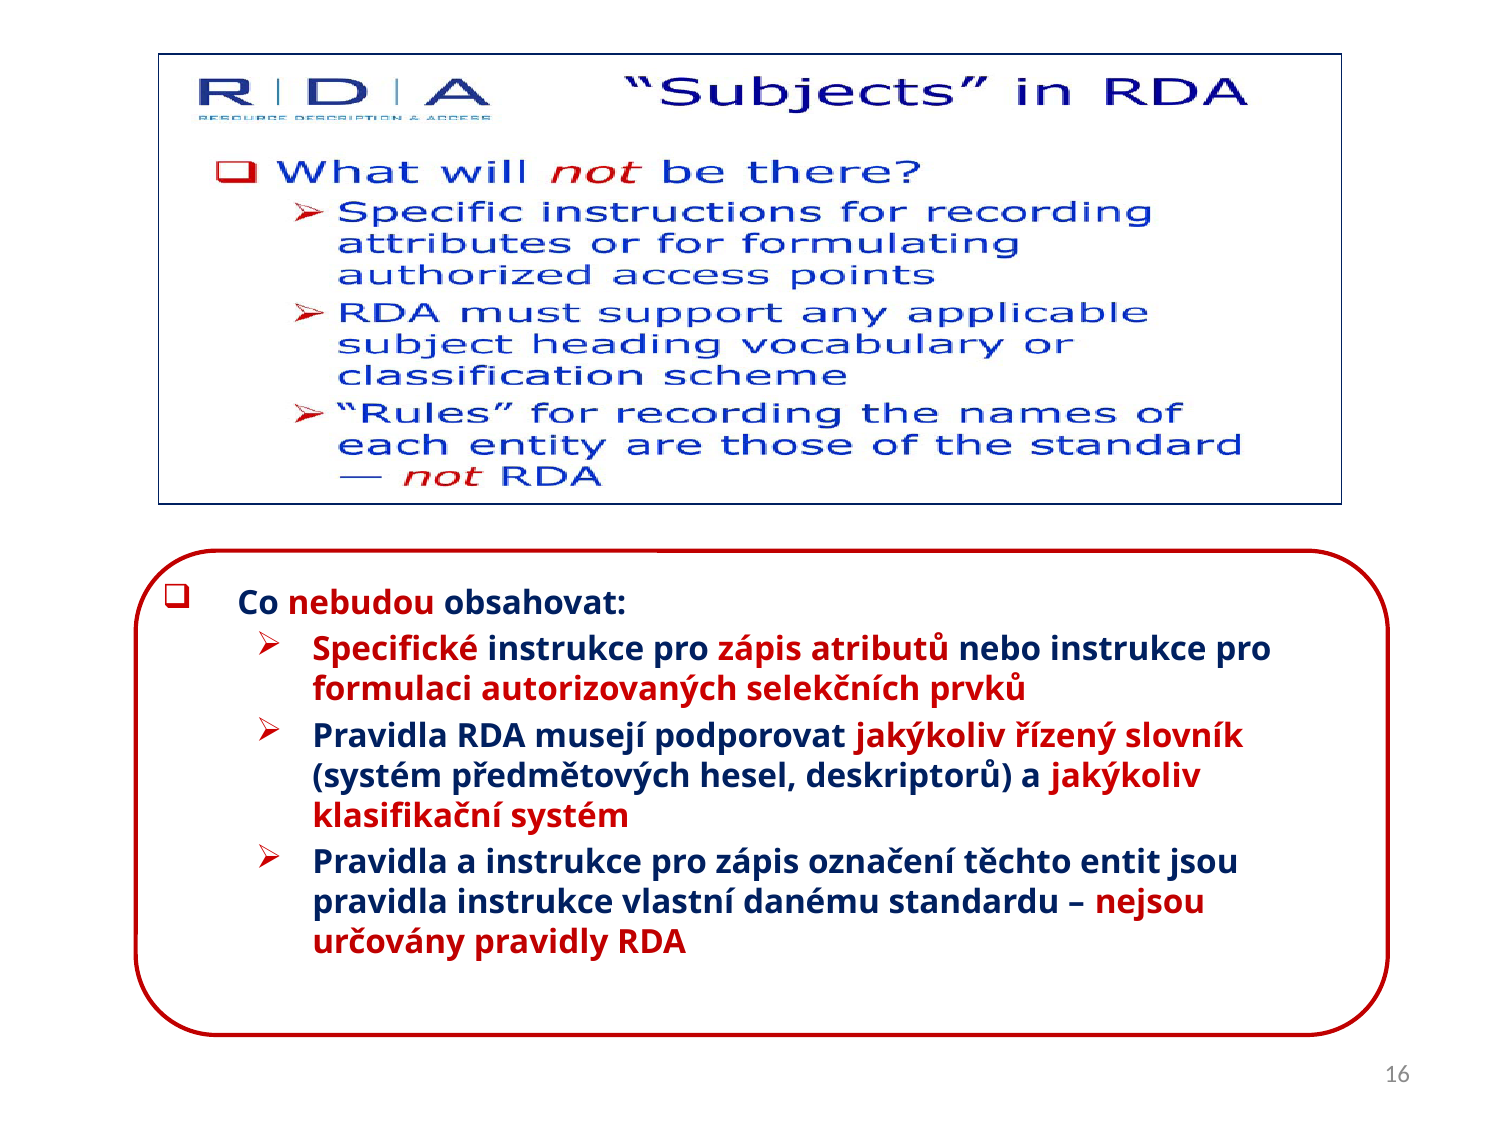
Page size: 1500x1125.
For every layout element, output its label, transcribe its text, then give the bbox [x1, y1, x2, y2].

picture [159, 54, 1341, 504]
slide_number 16 [1074, 1042, 1425, 1103]
text_box [133, 551, 1390, 1038]
text_box Co nebudou obsahovat: Specifické instrukce pro zápis atributů nebo instrukce pro formulaci autorizovaných selekčních prvků Pravidla RDA musejí podporovat jakýkoliv řízený slovník (systém předmětových hesel, deskriptorů) a jakýkoliv klasifikační systém Pravidla a instrukce pro zápis označení těchto entit jsou pravidla instrukce vlastní danému standardu – nejsou určovány pravidly RDA [147, 527, 1329, 968]
